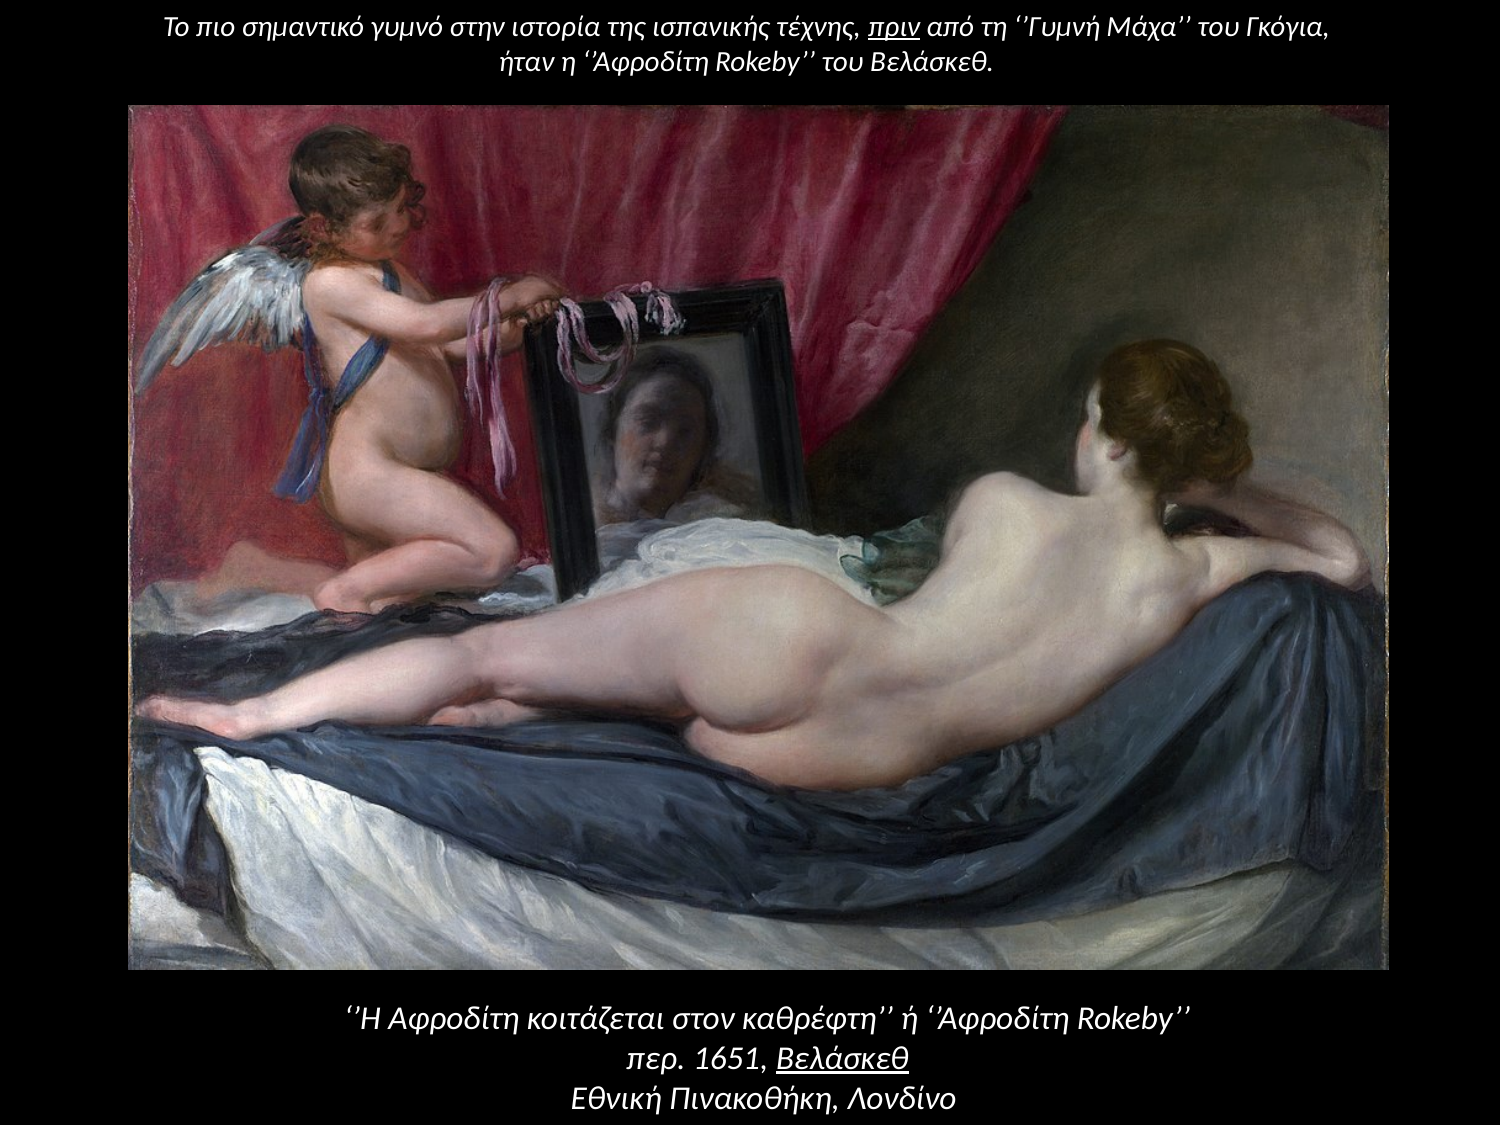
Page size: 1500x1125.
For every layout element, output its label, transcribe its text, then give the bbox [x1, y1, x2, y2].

text_box Το πιο σημαντικό γυμνό στην ιστορία της ισπανικής τέχνης, πριν από τη ‘’Γυμνή Μάχα’’ του Γκόγια, ήταν η ‘’Αφροδίτη Rokeby’’ του Βελάσκεθ. [0, 0, 1500, 85]
picture [128, 105, 1389, 971]
text_box ‘’Η Αφροδίτη κοιτάζεται στον καθρέφτη’’ ή ‘’Αφροδίτη Rokeby’’ περ. 1651, Βελάσκεθ Εθνική Πινακοθήκη, Λονδίνο [117, 988, 1418, 1124]
